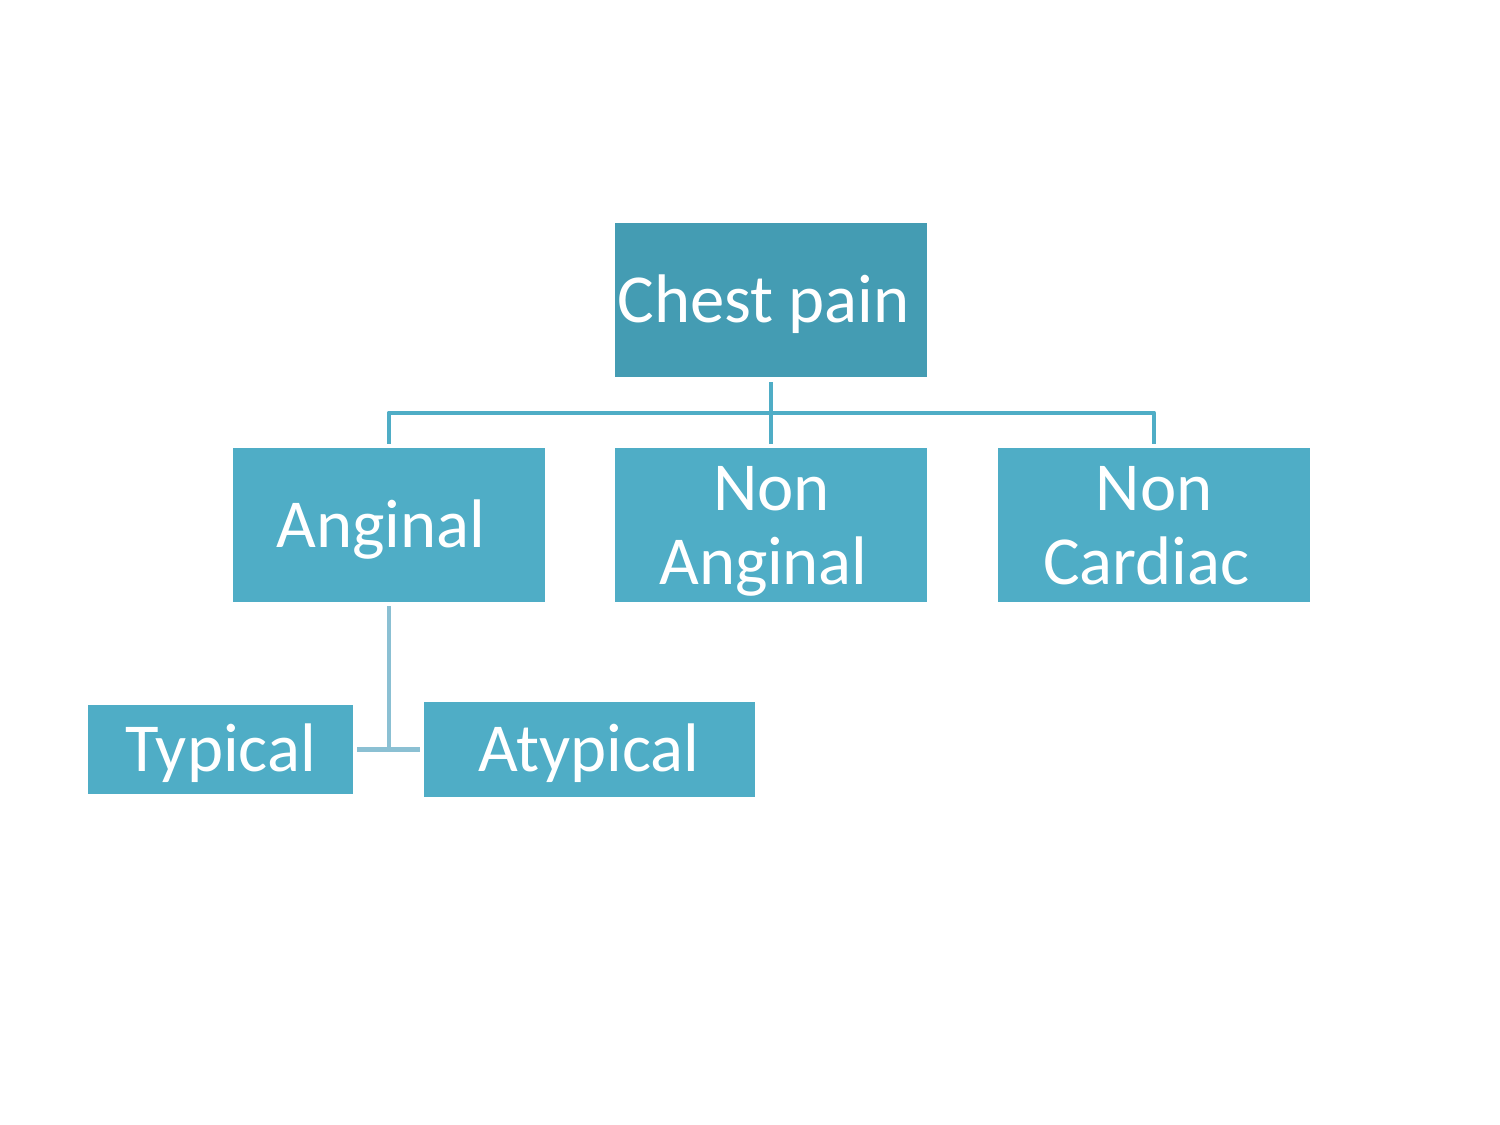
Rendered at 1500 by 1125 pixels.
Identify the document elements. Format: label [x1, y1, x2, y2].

text_box [62, 87, 1313, 963]
